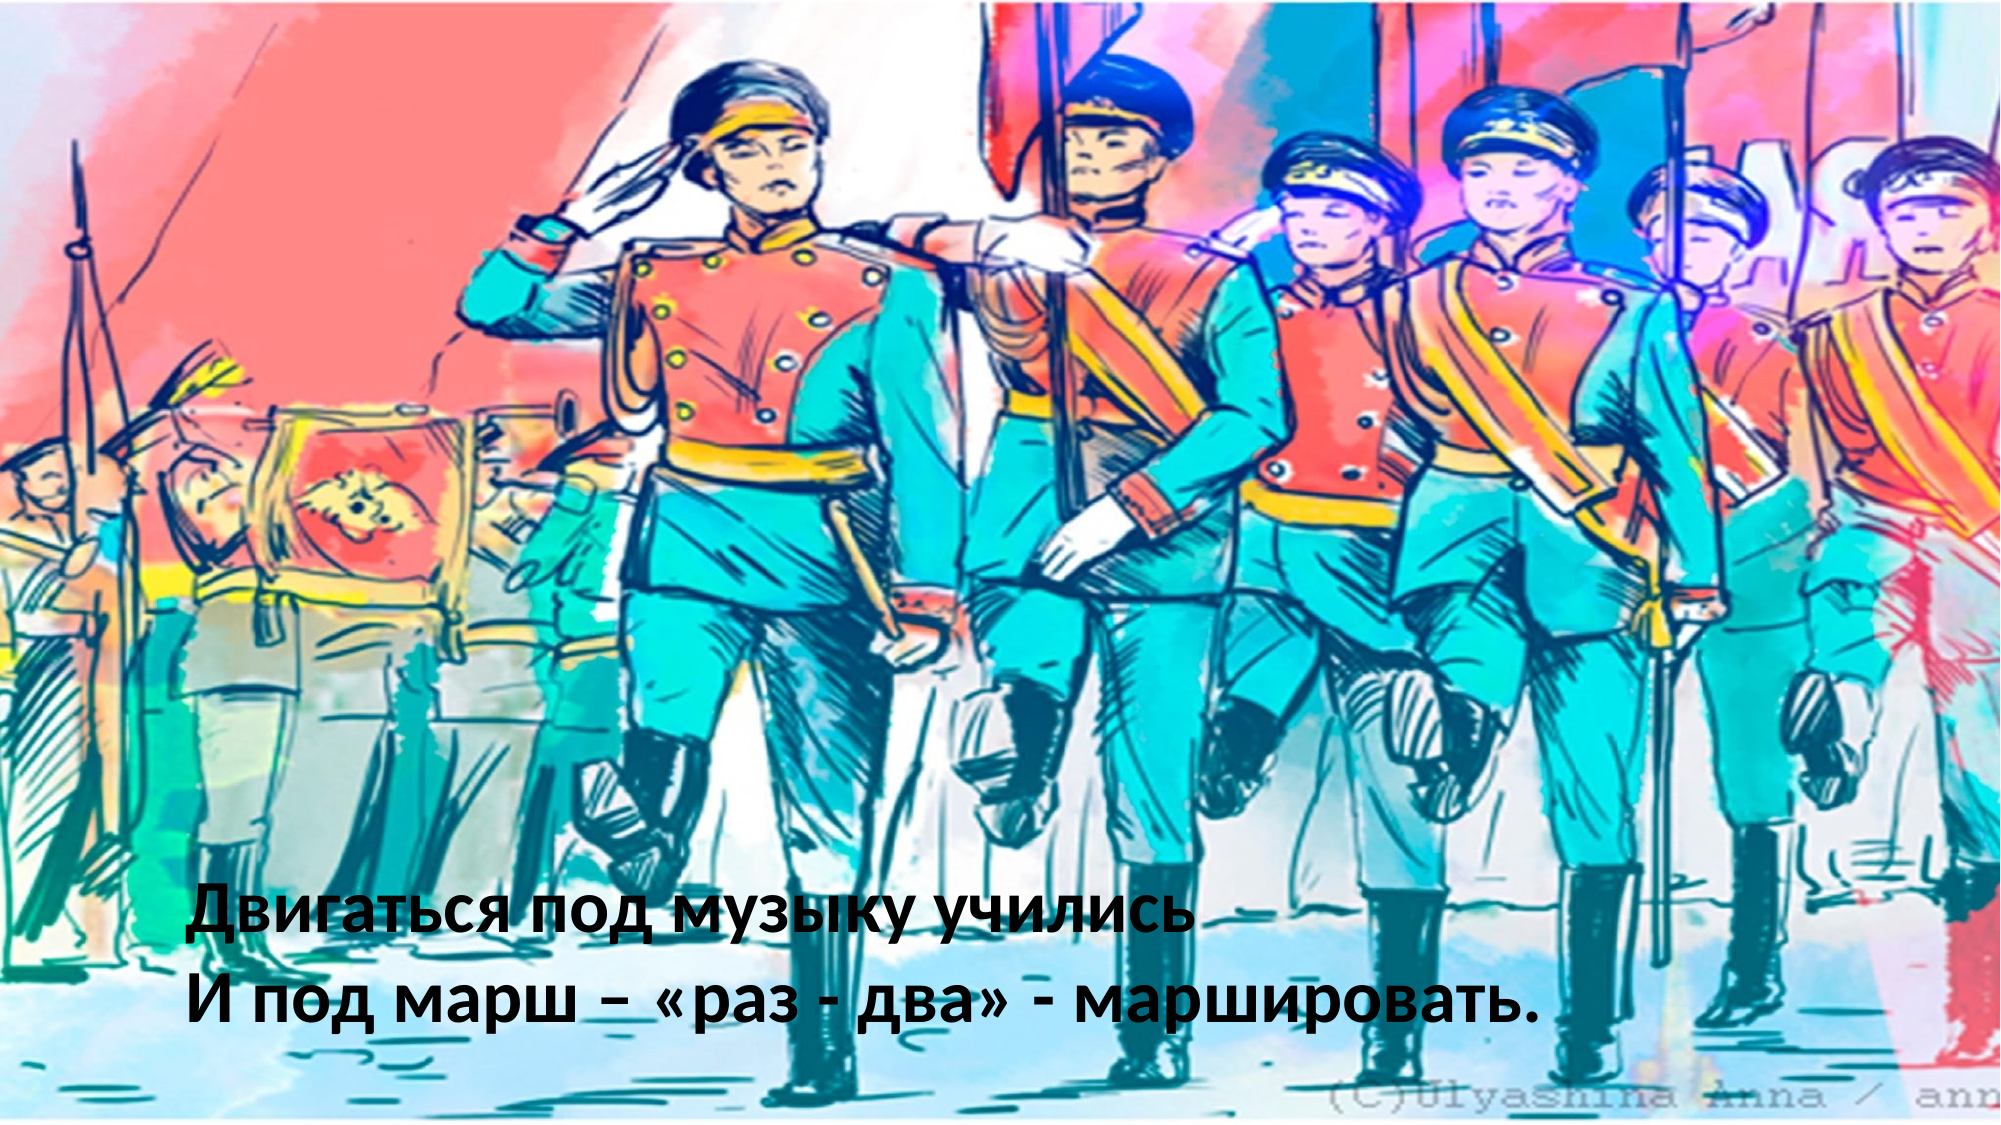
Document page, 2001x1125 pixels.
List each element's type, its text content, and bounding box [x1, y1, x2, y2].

picture [0, 0, 2001, 1125]
picture [1993, 870, 2001, 880]
text_box Двигаться под музыку учились И под марш – «раз - два» - маршировать. [170, 804, 1559, 1045]
